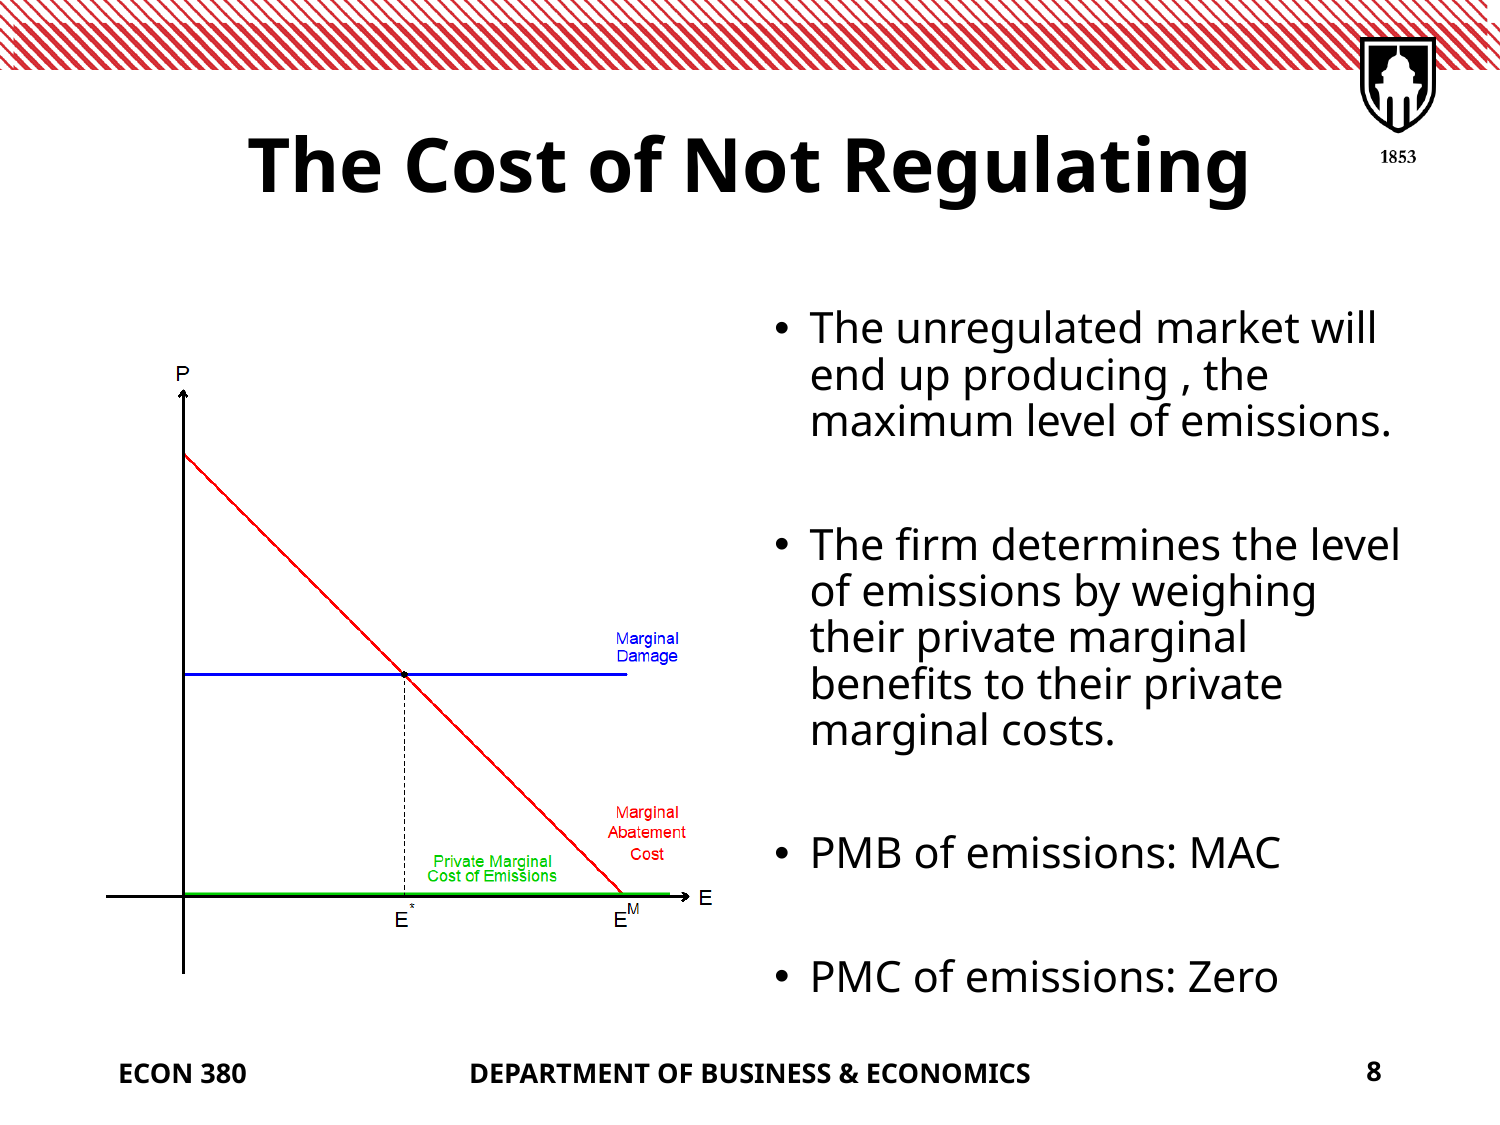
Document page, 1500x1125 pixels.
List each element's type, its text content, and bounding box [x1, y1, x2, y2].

slide_number ECON 380 [103, 1042, 277, 1103]
title The Cost of Not Regulating [103, 59, 1397, 278]
slide_number 8 [1059, 1042, 1397, 1103]
picture [0, 0, 1500, 163]
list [103, 337, 741, 976]
footer DEPARTMENT OF BUSINESS & ECONOMICS [277, 1042, 1059, 1103]
